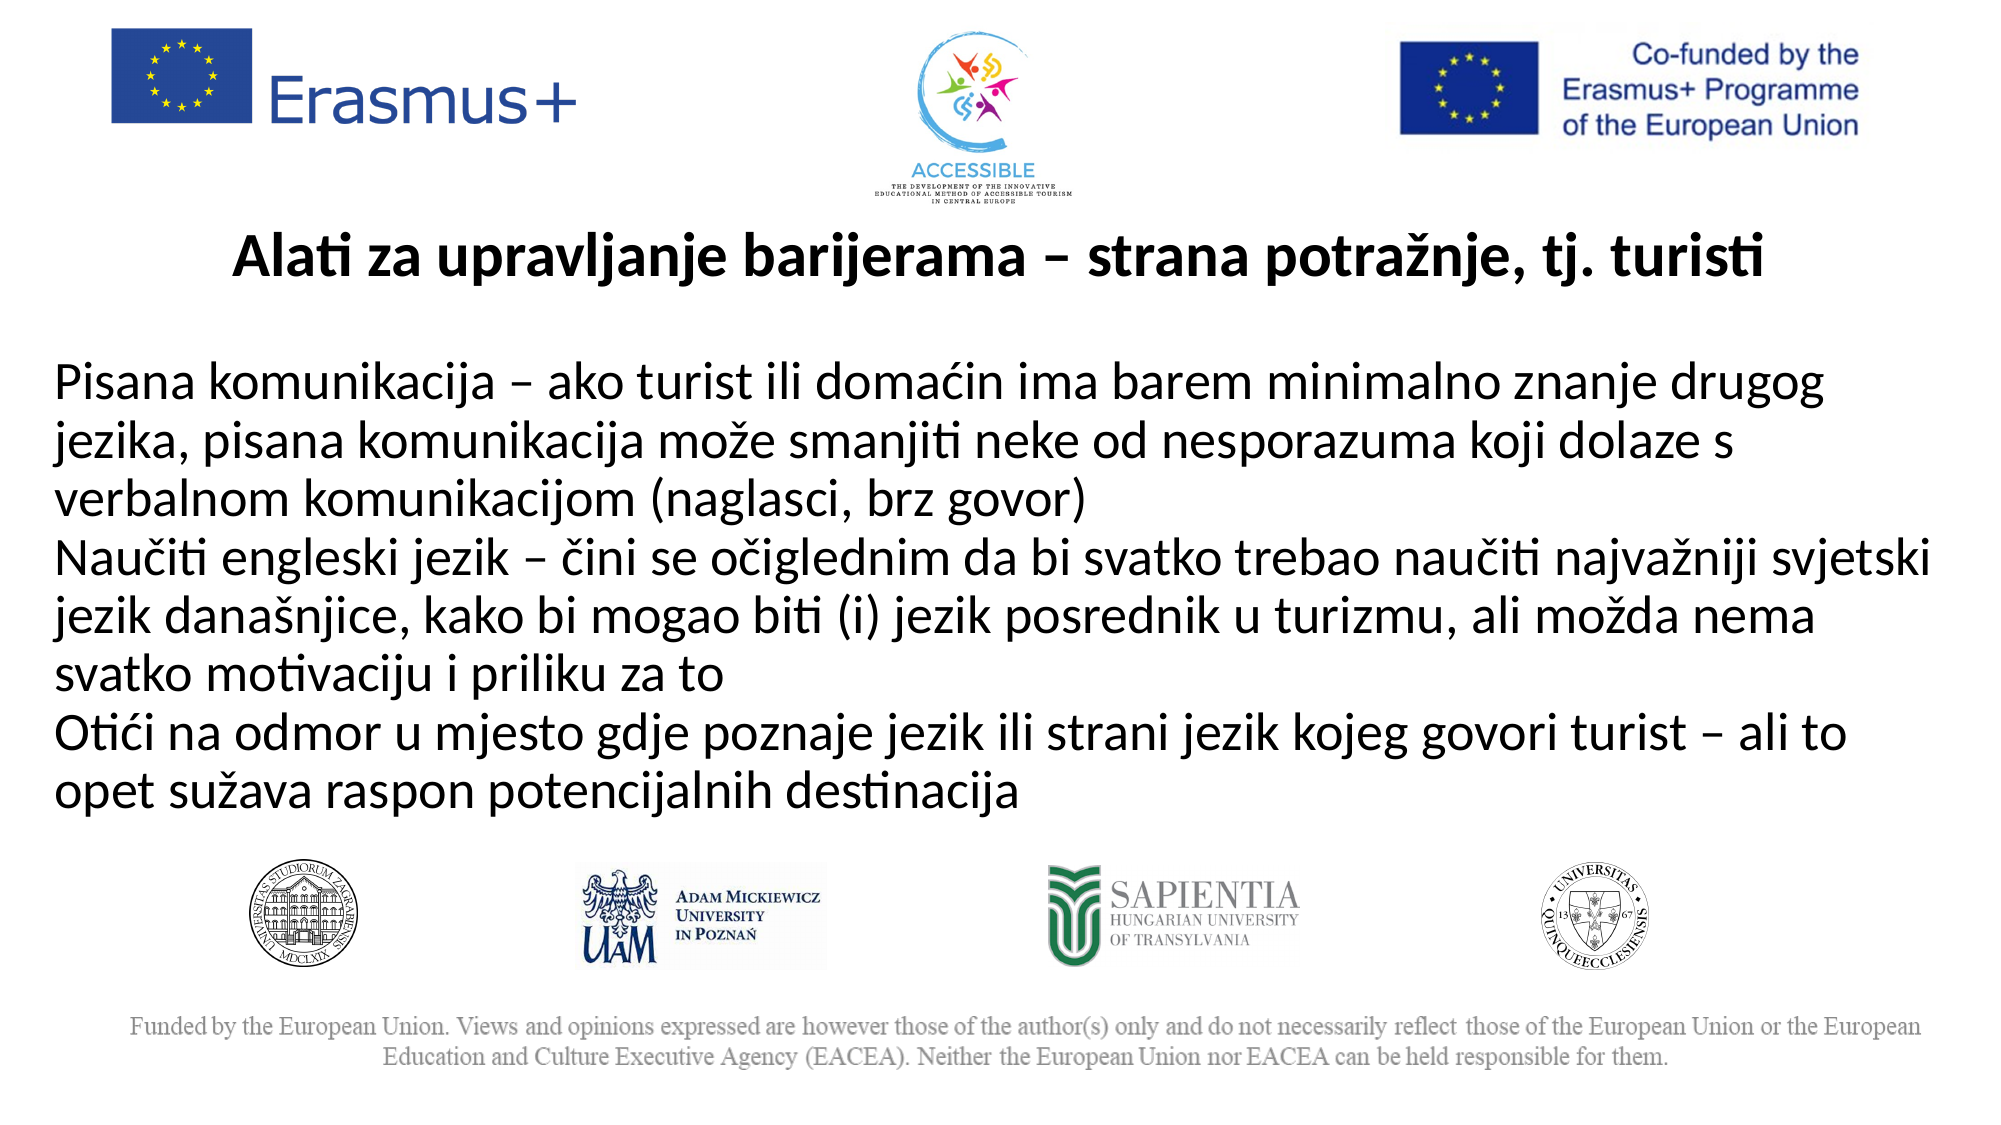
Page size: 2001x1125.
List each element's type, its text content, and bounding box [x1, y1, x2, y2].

picture [111, 28, 576, 124]
picture [111, 1002, 1942, 1087]
picture [1048, 865, 1300, 967]
picture [860, 3, 1086, 230]
text_box Alati za upravljanje barijerama – strana potražnje, tj. turisti [76, 214, 1924, 299]
picture [249, 859, 358, 967]
picture [575, 862, 827, 970]
picture [1541, 862, 1649, 970]
title Pisana komunikacija – ako turist ili domaćin ima barem minimalno znanje drugog jezika, pisana komunikacija može smanjiti neke od nesporazuma koji dolaze s verbalnom komunikacijom (naglasci, brz govor) Naučiti engleski jezik – čini se očiglednim da bi svatko trebao naučiti najvažniji svjetski jezik današnjice, kako bi mogao biti (i) jezik posrednik u turizmu, ali možda nema svatko motivaciju i priliku za to Otići na odmor u mjesto gdje poznaje jezik ili strani jezik kojeg govori turist – ali to opet sužava raspon potencijalnih destinacija [39, 334, 1958, 827]
picture [1385, 22, 1874, 154]
